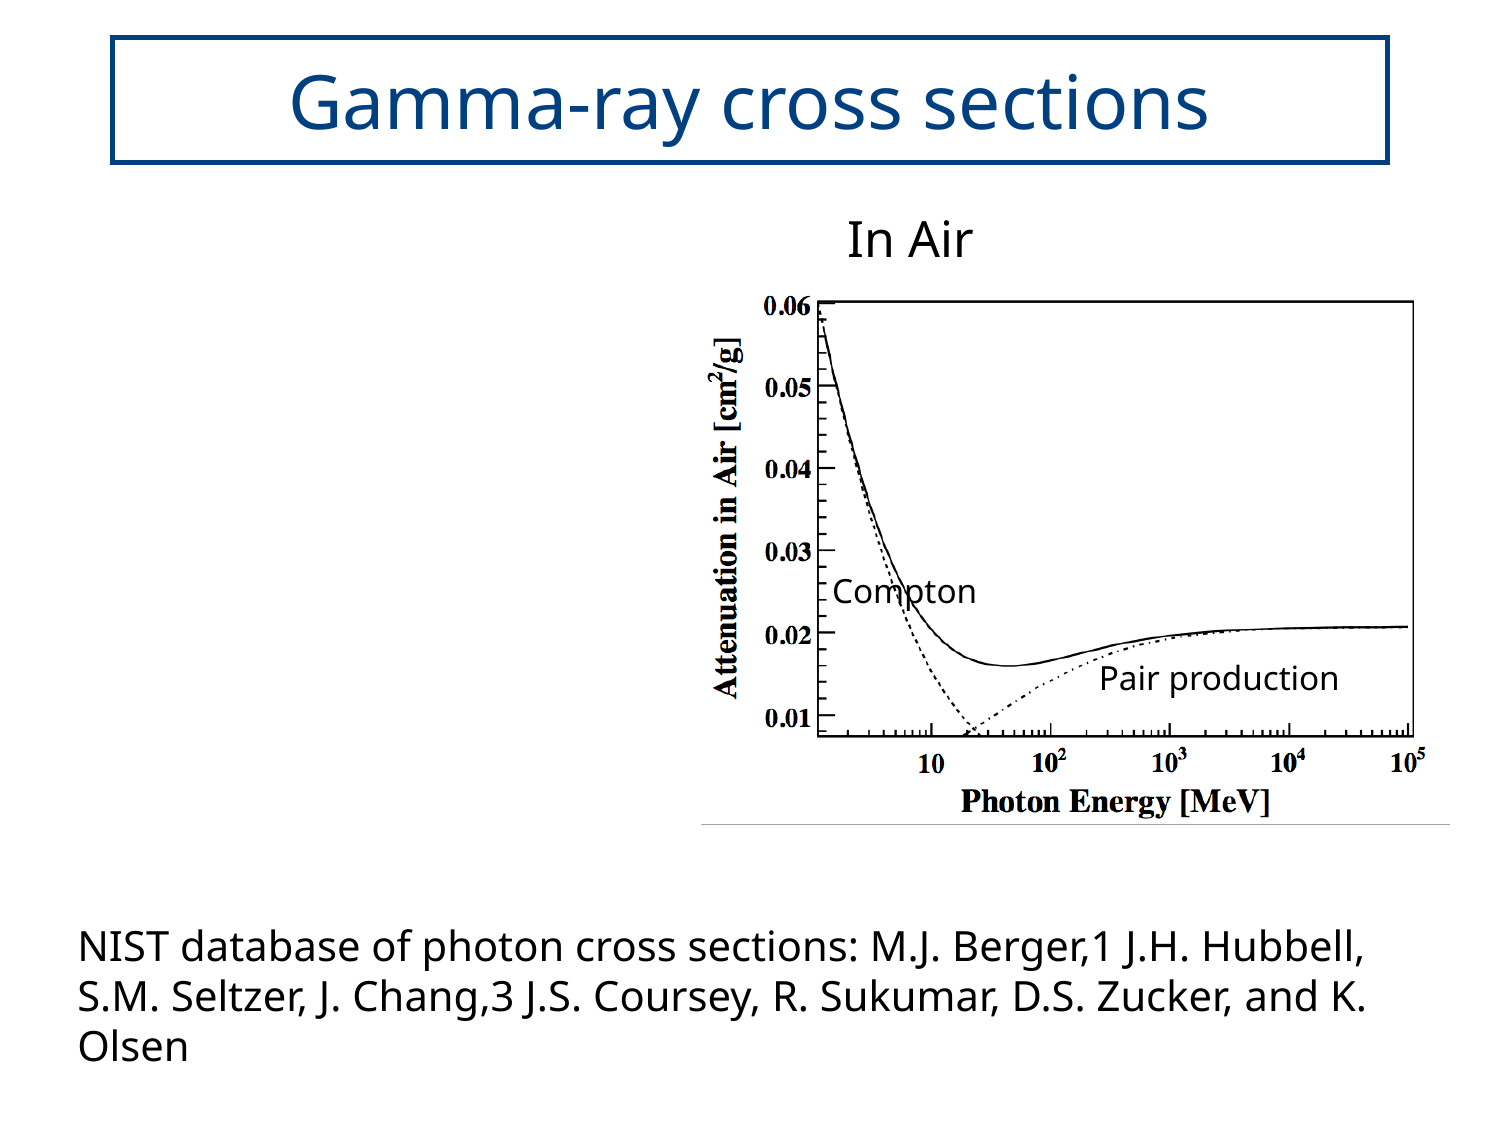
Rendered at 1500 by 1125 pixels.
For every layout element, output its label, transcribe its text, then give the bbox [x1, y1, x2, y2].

title Gamma-ray cross sections [110, 35, 1390, 165]
text_box NIST database of photon cross sections: M.J. Berger,1 J.H. Hubbell, S.M. Seltzer, J. Chang,3 J.S. Coursey, R. Sukumar, D.S. Zucker, and K. Olsen [62, 912, 1450, 1078]
picture [701, 267, 1451, 826]
text_box In Air [833, 199, 990, 265]
